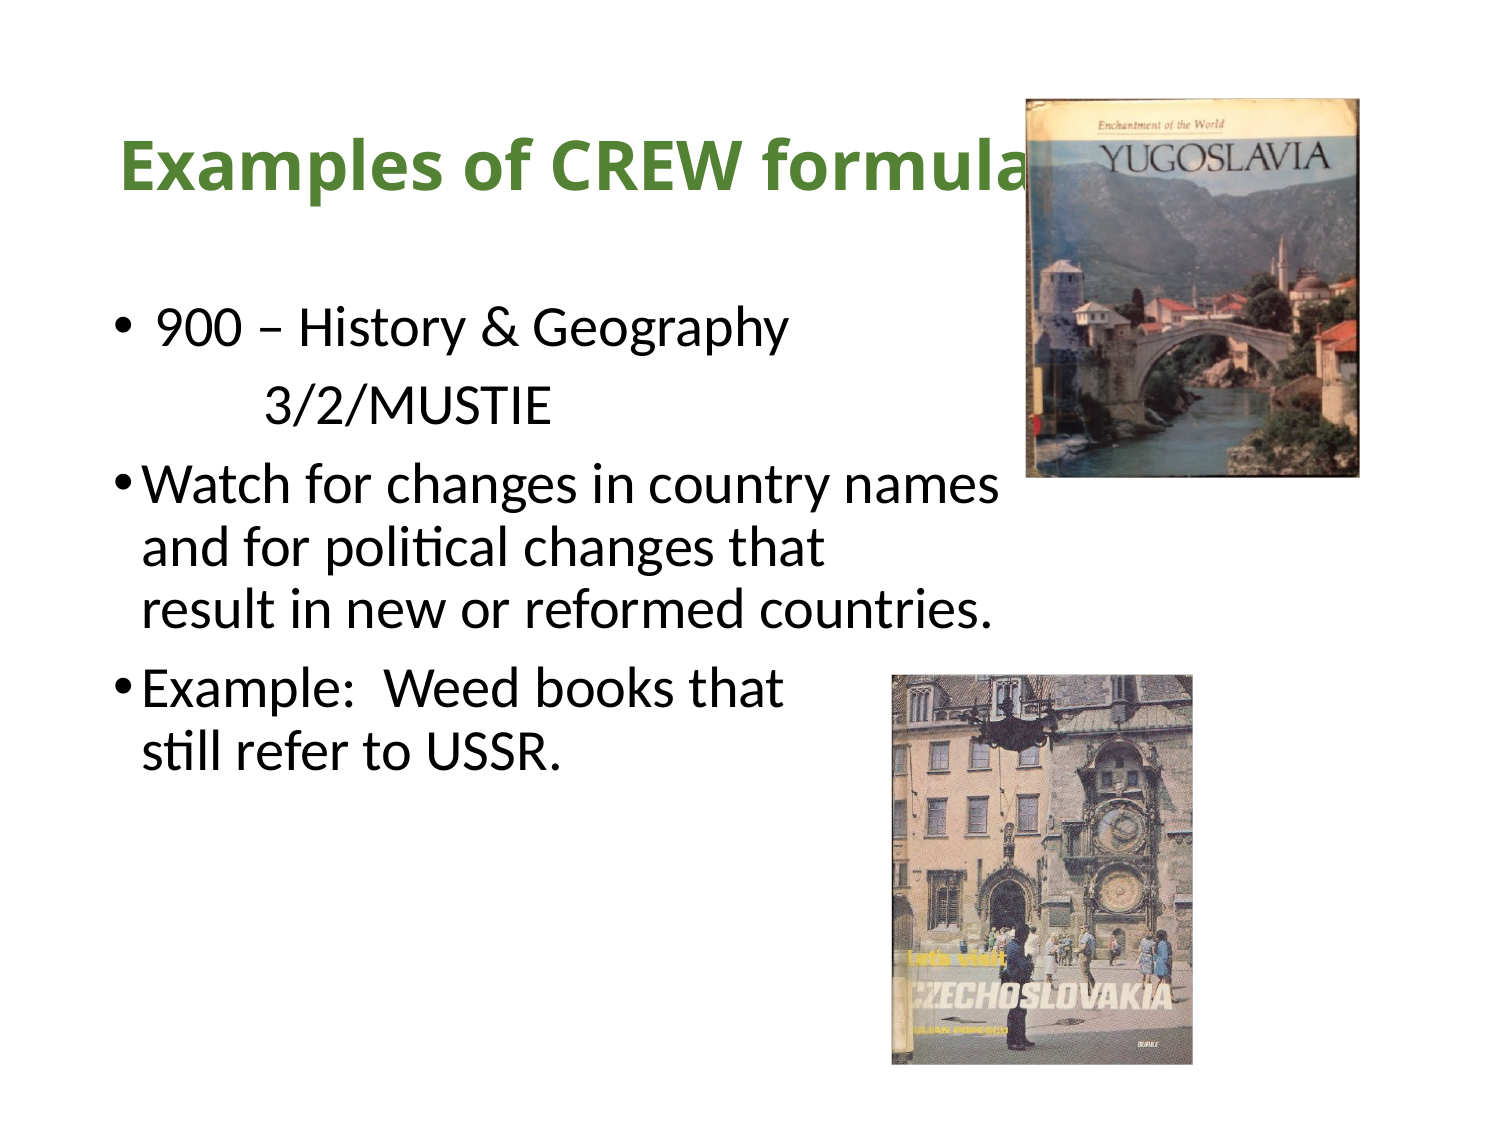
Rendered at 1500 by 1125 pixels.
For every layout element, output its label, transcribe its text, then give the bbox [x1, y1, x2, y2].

list 900 – History & Geography 3/2/MUSTIE Watch for changes in country names and for political changes that result in new or reformed countries. Example: Weed books that still refer to USSR. [98, 203, 1393, 813]
picture [1024, 98, 1360, 478]
title Examples of CREW formulas: [103, 59, 1397, 278]
picture [891, 674, 1193, 1065]
